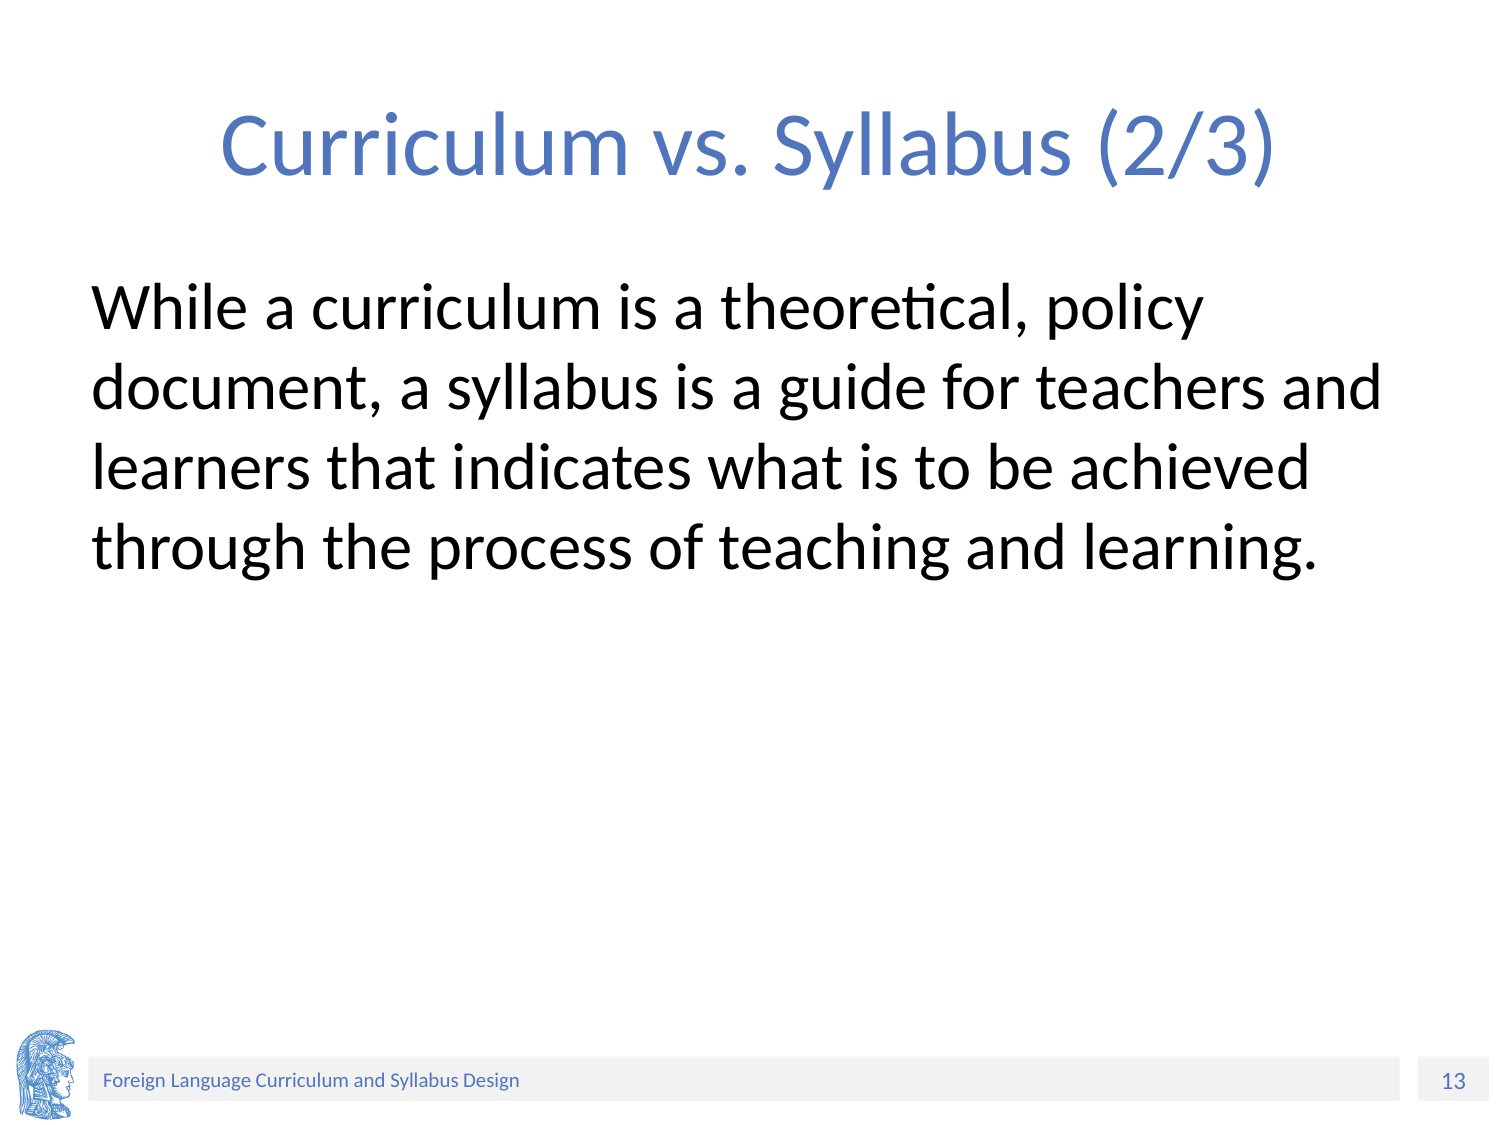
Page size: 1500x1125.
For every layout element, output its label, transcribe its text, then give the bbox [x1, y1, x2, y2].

title Curriculum vs. Syllabus (2/3) [75, 45, 1425, 233]
list While a curriculum is a theoretical, policy document, a syllabus is a guide for teachers and learners that indicates what is to be achieved through the process of teaching and learning. [76, 255, 1427, 998]
picture [9, 1026, 81, 1120]
